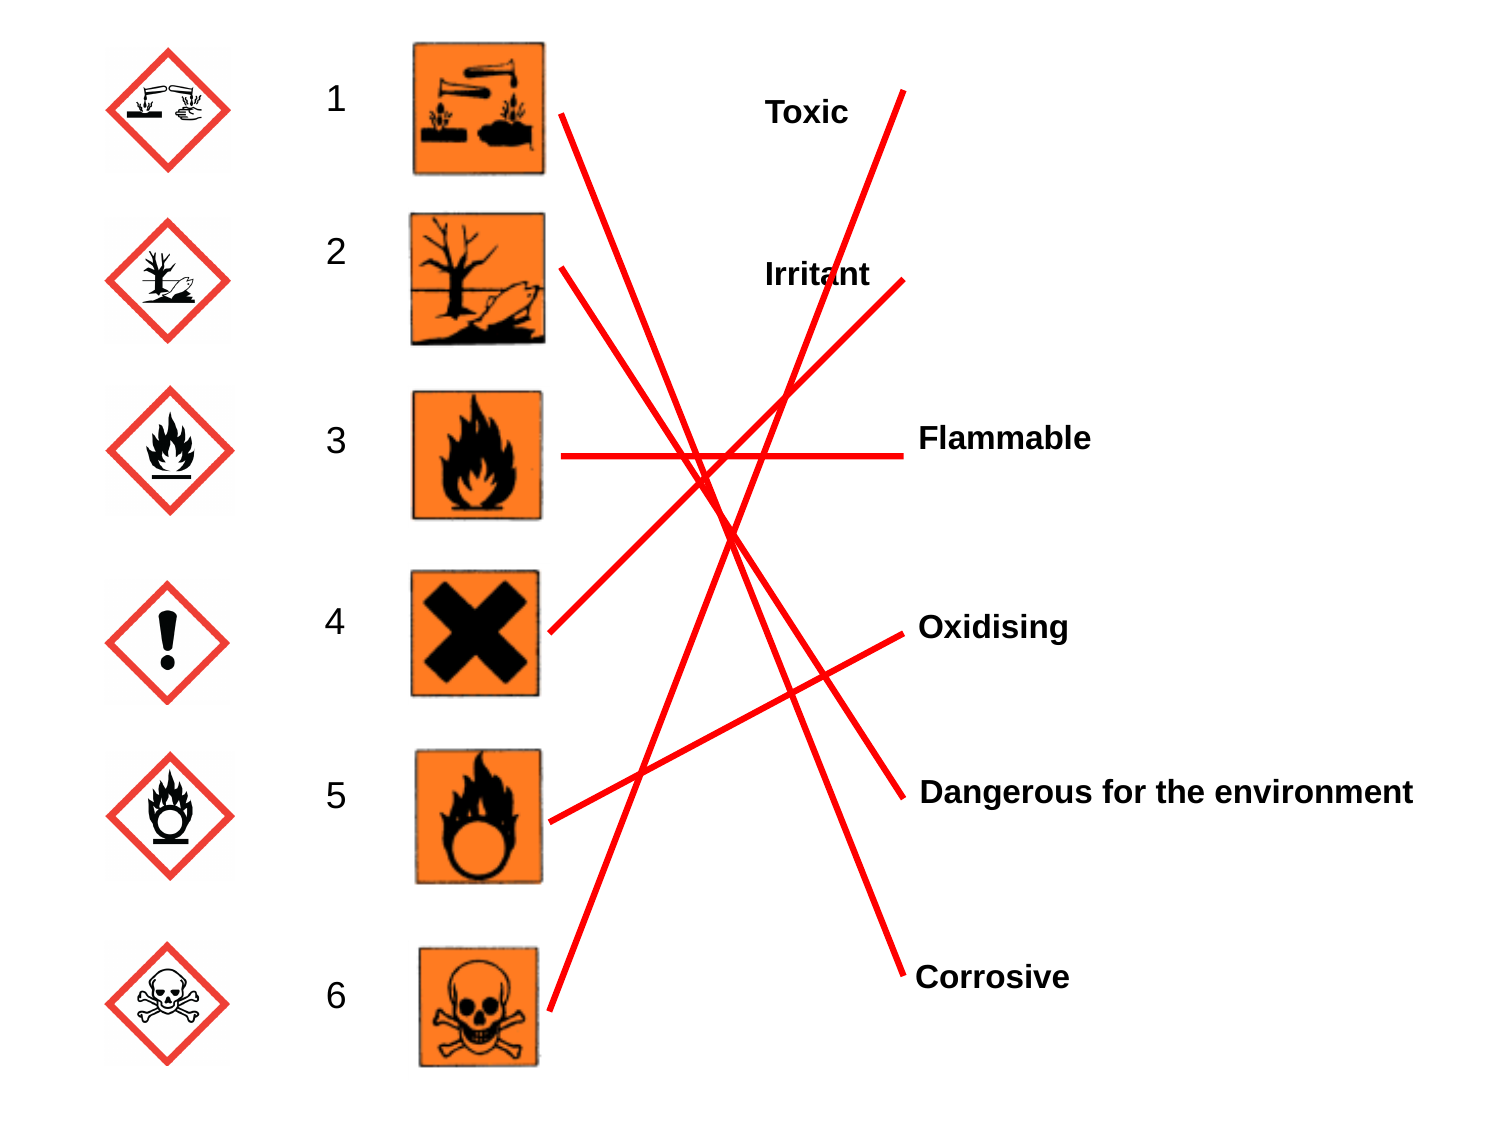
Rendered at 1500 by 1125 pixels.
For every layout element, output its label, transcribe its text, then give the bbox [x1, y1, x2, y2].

picture [103, 216, 231, 344]
picture [407, 739, 552, 893]
text_box Irritant [750, 184, 1236, 345]
picture [104, 385, 236, 516]
picture [407, 207, 550, 348]
text_box Oxidising [753, 598, 1131, 653]
picture [407, 940, 550, 1080]
picture [103, 579, 230, 705]
picture [104, 750, 236, 882]
picture [407, 385, 550, 528]
text_box 1 [311, 66, 362, 127]
text_box 4 [309, 589, 361, 649]
text_box Toxic [749, 22, 1270, 138]
text_box 2 [311, 219, 362, 280]
picture [104, 47, 231, 173]
text_box Corrosive [900, 947, 1086, 1003]
picture [407, 562, 550, 705]
text_box 3 [311, 408, 362, 469]
text_box Flammable [903, 408, 1107, 464]
text_box Dangerous for the environment [904, 763, 1429, 818]
text_box 6 [311, 964, 362, 1024]
text_box 5 [311, 763, 362, 823]
picture [407, 30, 554, 185]
picture [103, 940, 230, 1067]
